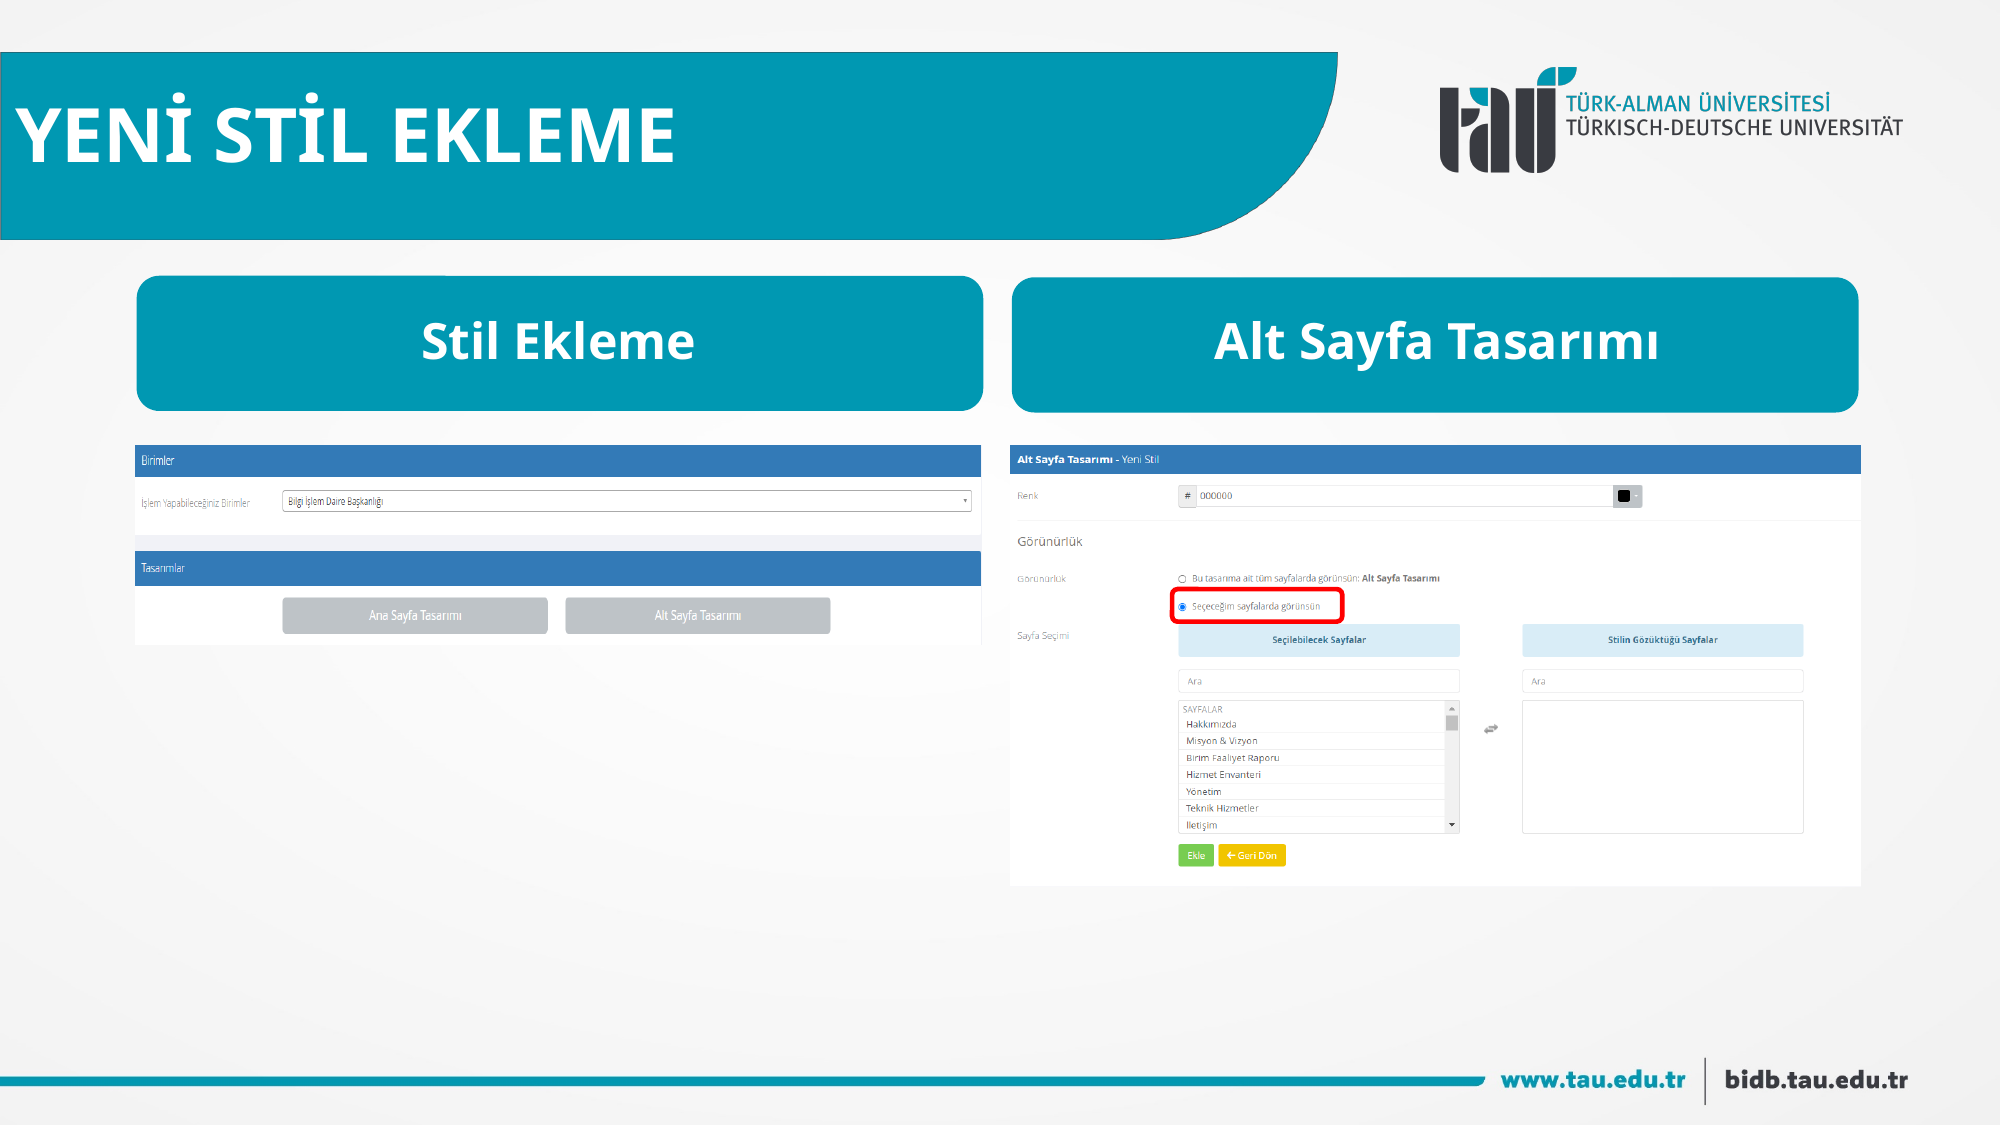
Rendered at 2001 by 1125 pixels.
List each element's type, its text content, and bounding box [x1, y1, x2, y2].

list Alt Sayfa Tasarımı [1012, 275, 1863, 411]
list Stil Ekleme [133, 275, 984, 411]
title YENİ STİL EKLEME [0, 59, 1289, 217]
picture [0, 0, 2000, 1125]
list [135, 445, 982, 645]
